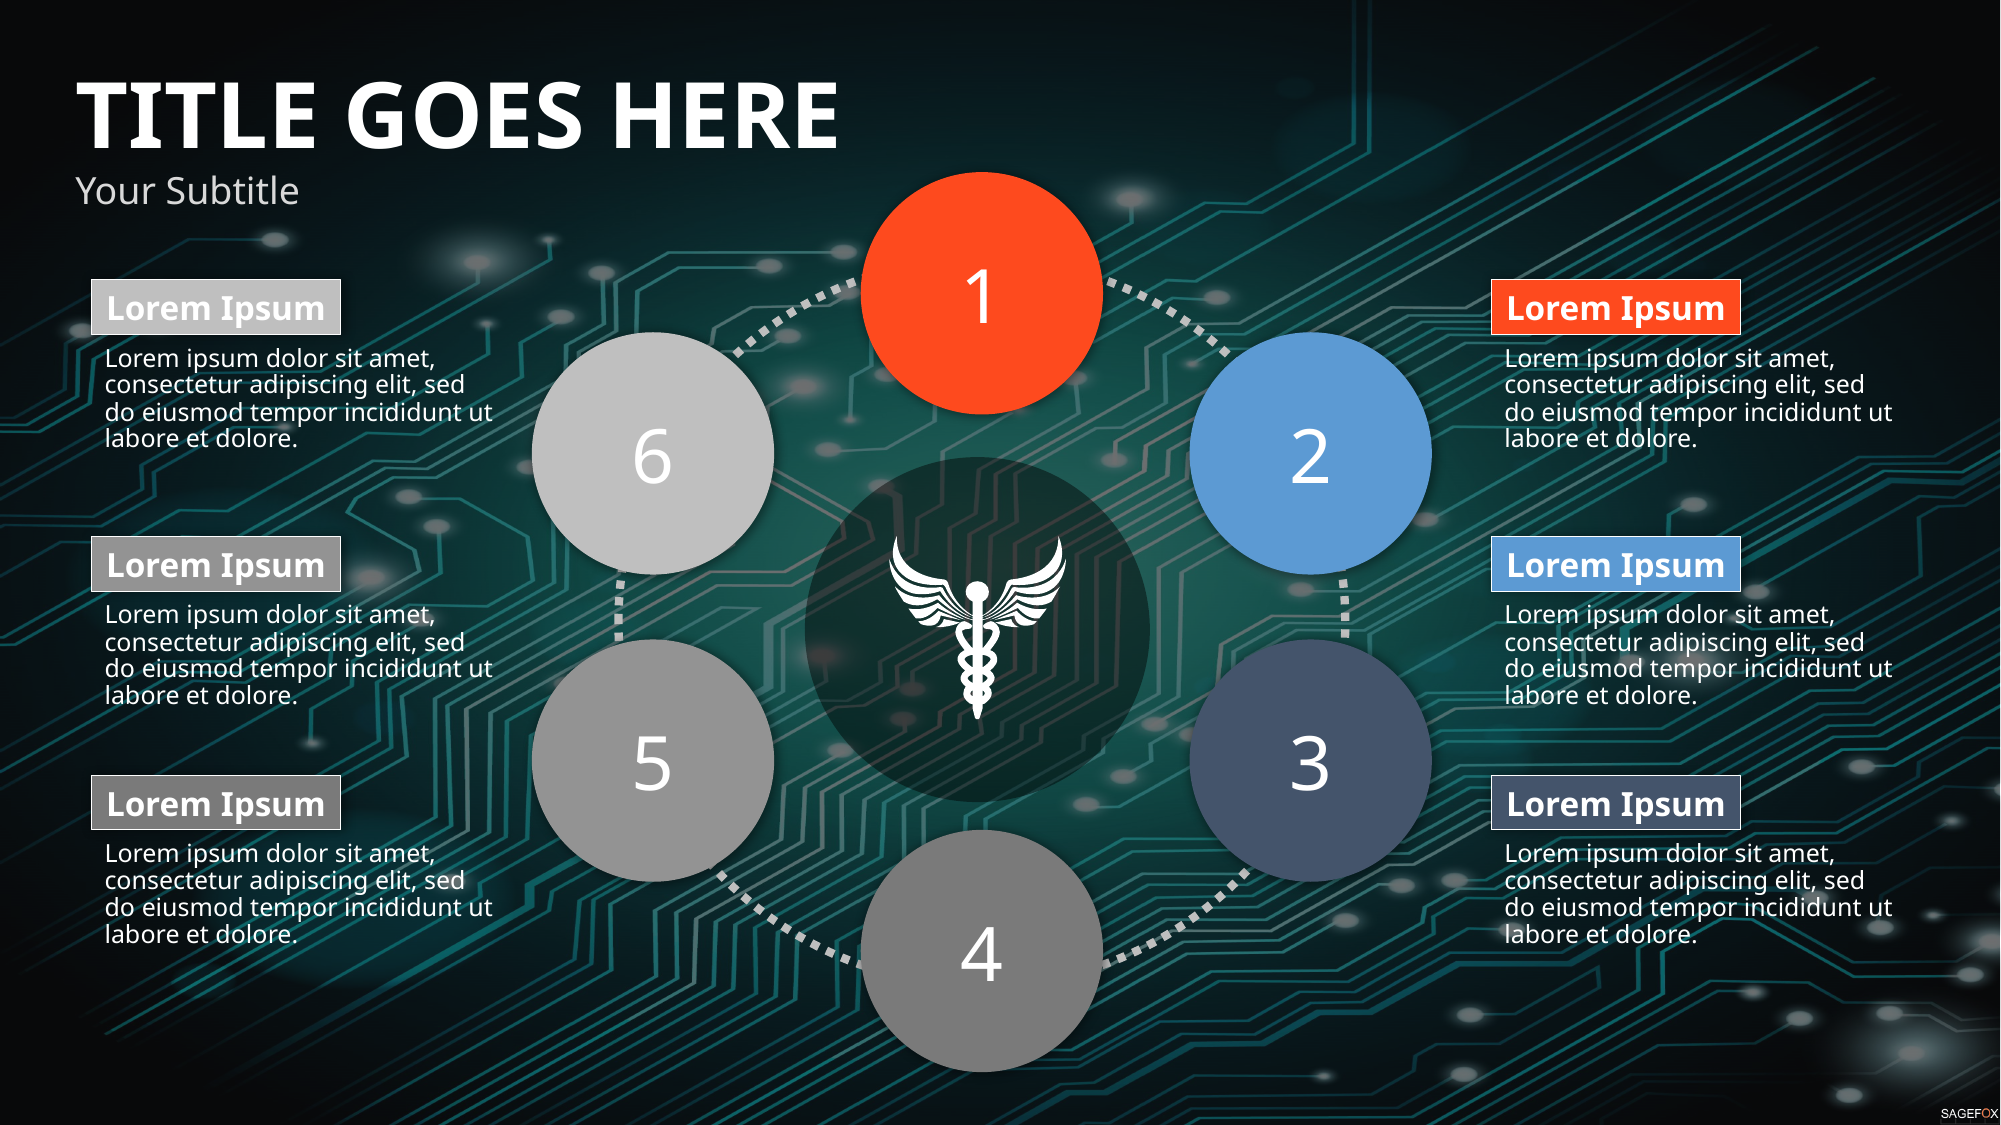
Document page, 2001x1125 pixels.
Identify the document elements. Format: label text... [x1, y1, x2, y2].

text_box 4 [859, 828, 1105, 1074]
text_box 3 [1188, 638, 1433, 883]
text_box 6 [530, 331, 776, 576]
text_box 5 [530, 638, 776, 883]
text_box [617, 280, 1347, 964]
text_box TITLE GOES HERE Your Subtitle [60, 49, 1036, 220]
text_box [1489, 536, 1910, 721]
picture [0, 0, 2001, 1125]
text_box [1489, 279, 1910, 464]
text_box 2 [1188, 331, 1433, 576]
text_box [89, 774, 510, 960]
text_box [89, 536, 510, 721]
text_box 1 [859, 183, 1105, 416]
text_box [881, 536, 1073, 720]
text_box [89, 279, 510, 464]
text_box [1489, 774, 1910, 960]
text_box [803, 456, 1151, 804]
